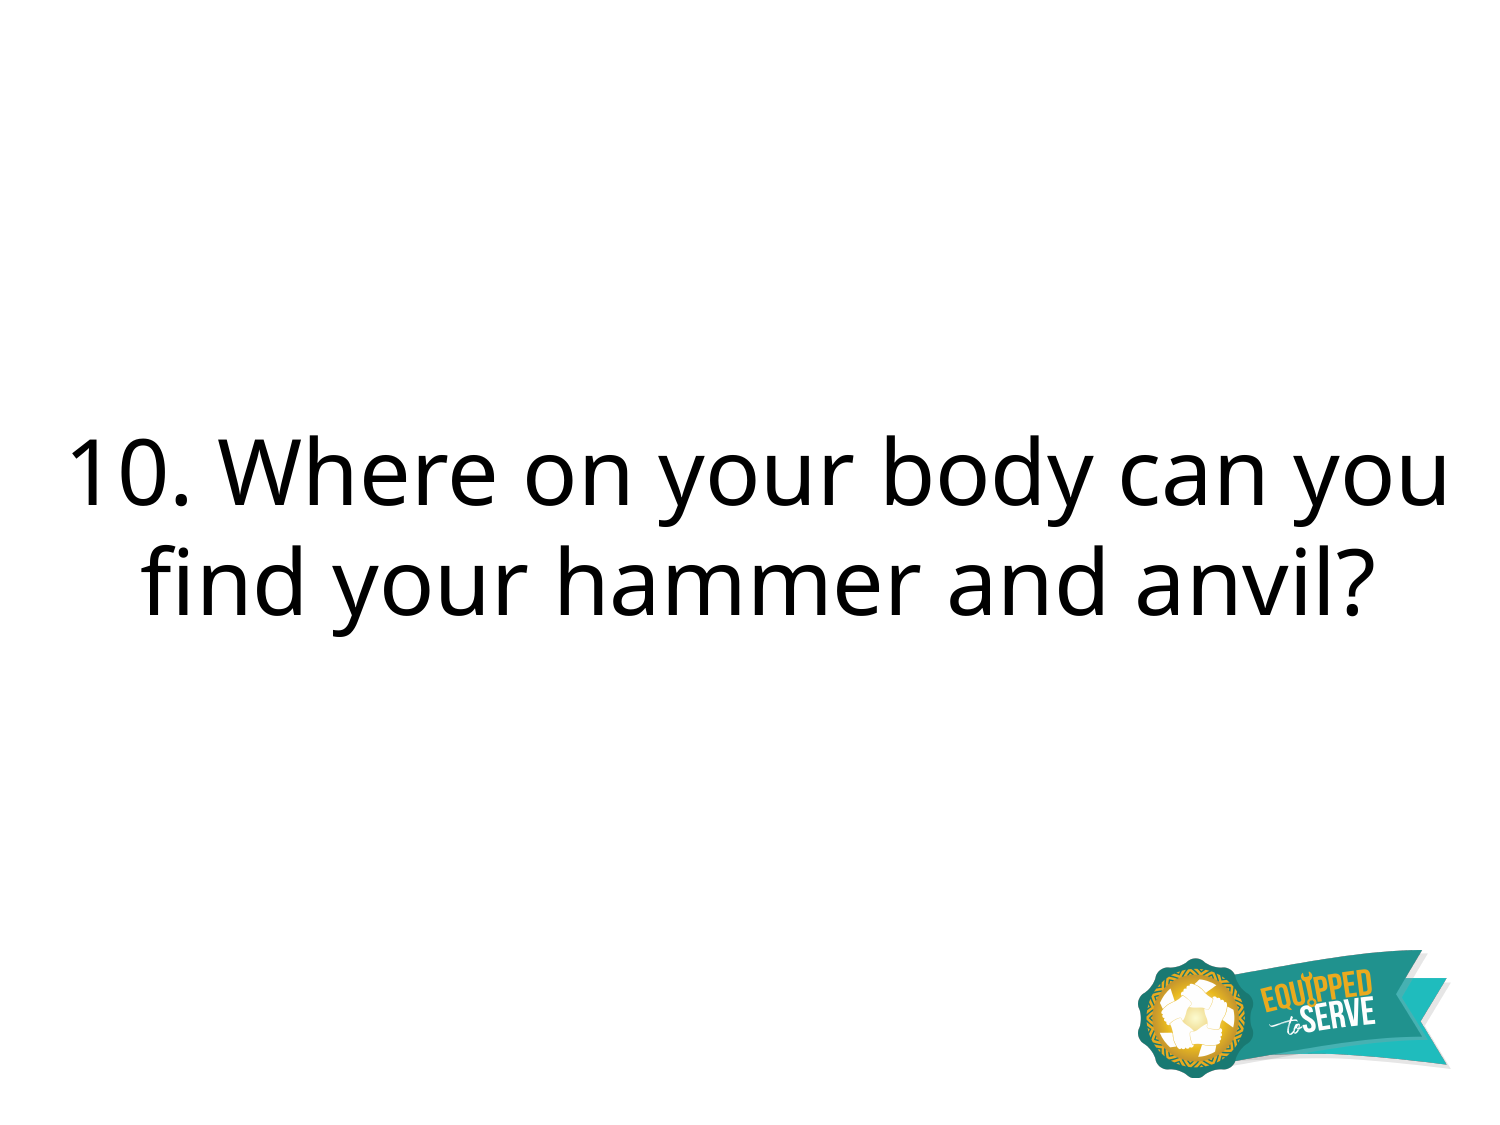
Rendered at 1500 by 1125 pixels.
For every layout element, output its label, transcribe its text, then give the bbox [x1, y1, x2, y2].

text_box 10. Where on your body can you find your hammer and anvil? [18, 406, 1500, 642]
picture [1138, 950, 1451, 1078]
